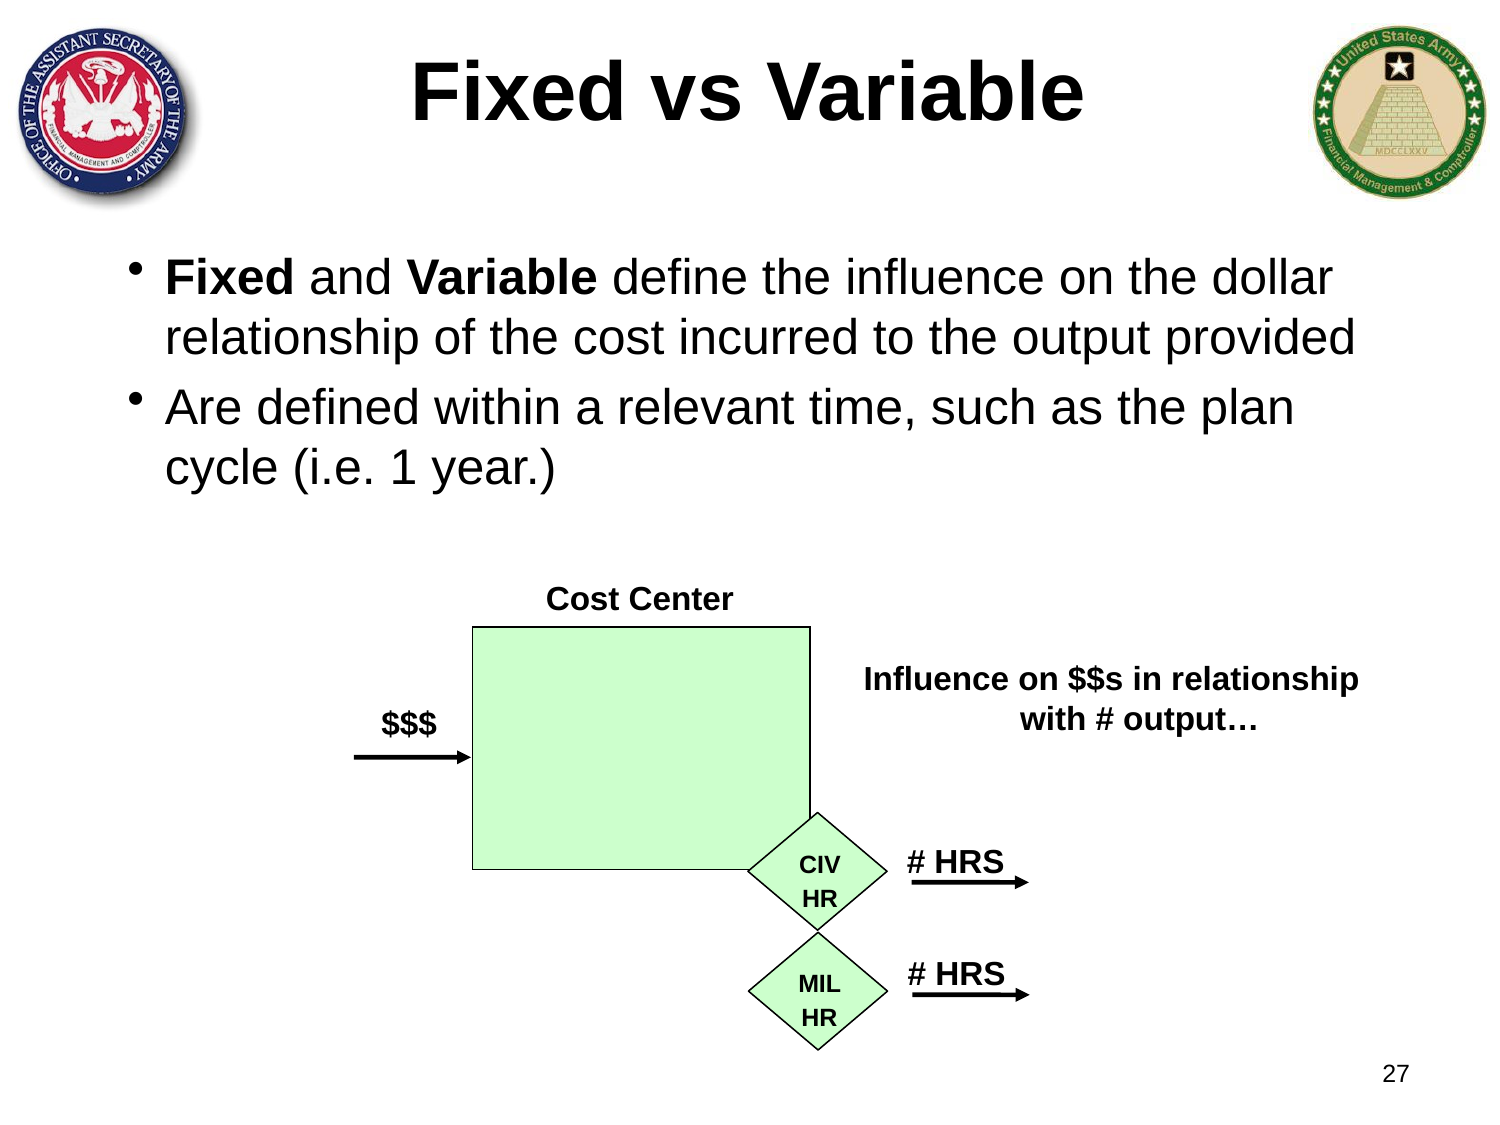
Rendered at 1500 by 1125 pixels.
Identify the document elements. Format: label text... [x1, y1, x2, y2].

text_box # HRS [891, 944, 1100, 1000]
picture [8, 18, 213, 222]
title Fixed vs Variable [198, 37, 1299, 174]
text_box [747, 812, 888, 931]
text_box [748, 932, 888, 1051]
text_box [353, 751, 472, 764]
text_box Fixed and Variable define the influence on the dollar relationship of the cost incurred to the output provided Are defined within a relevant time, such as the plan cycle (i.e. 1 year.) [112, 237, 1388, 913]
text_box Influence on $$s in relationship with # output… [836, 649, 1388, 745]
text_box # HRS [893, 832, 1100, 888]
picture [1308, 23, 1490, 202]
text_box [911, 876, 1029, 889]
text_box $$$ [337, 694, 481, 750]
text_box [912, 988, 1030, 1002]
text_box Cost Center [483, 569, 797, 625]
text_box [472, 626, 810, 870]
